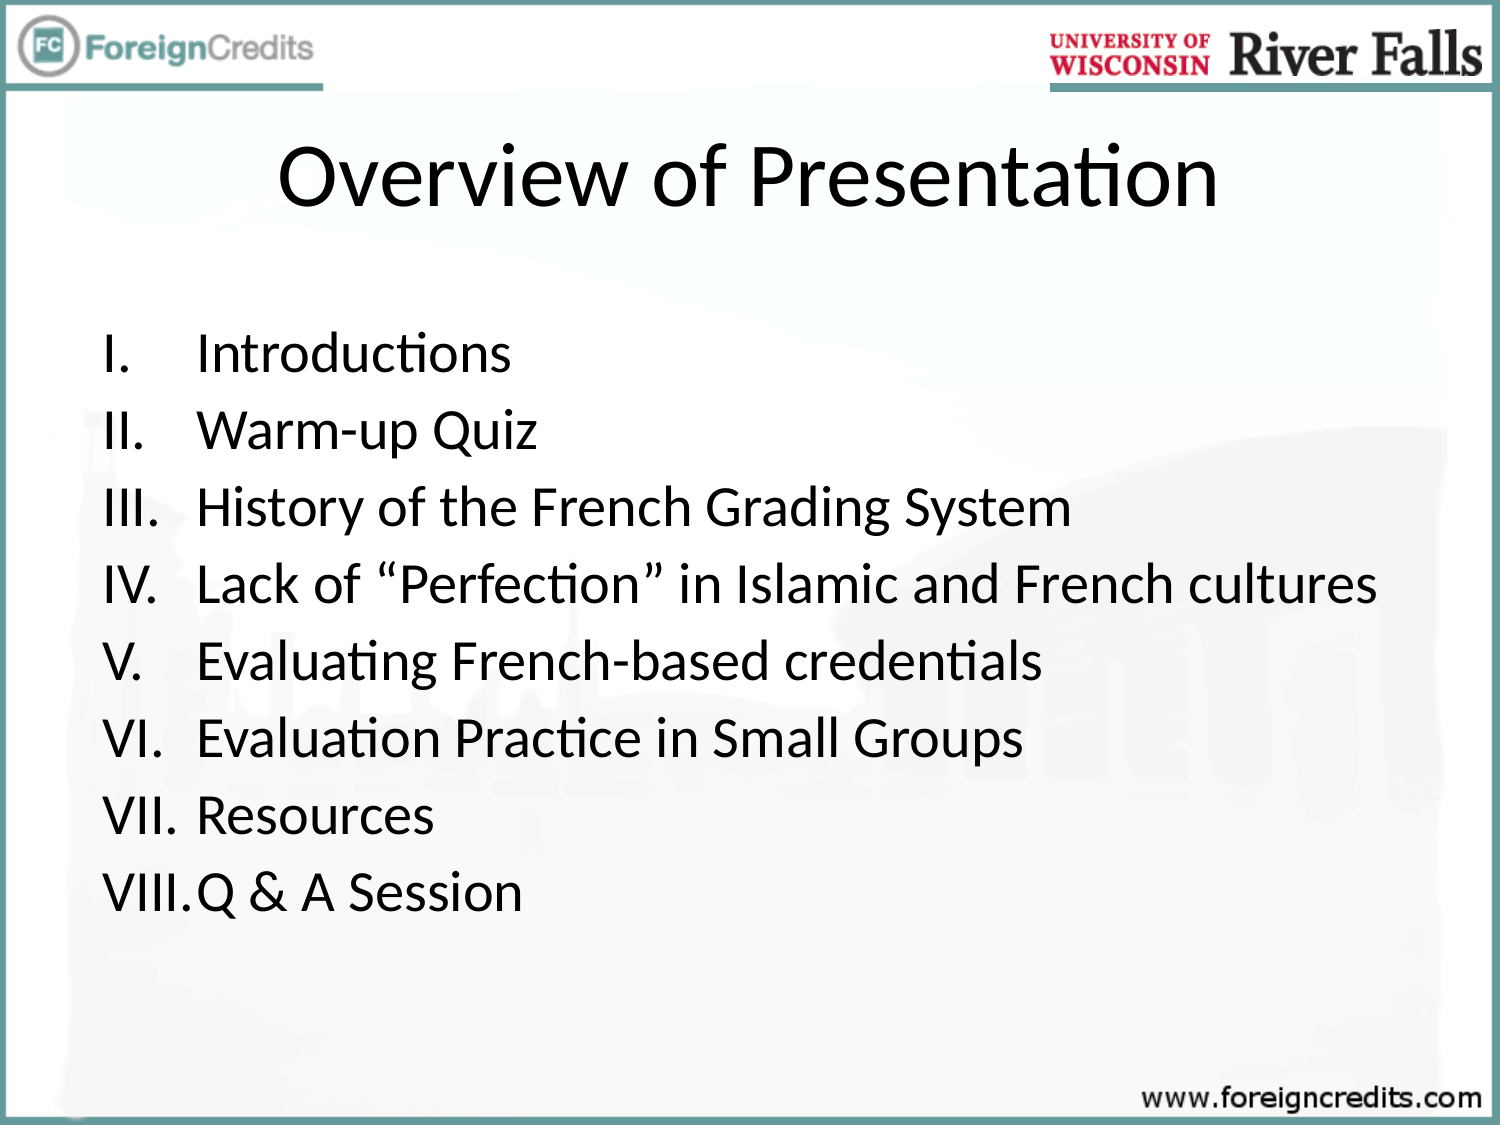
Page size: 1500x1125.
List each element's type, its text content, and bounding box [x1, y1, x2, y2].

picture [0, 0, 1500, 1125]
title Overview of Presentation [75, 75, 1425, 264]
list Introductions Warm-up Quiz History of the French Grading System Lack of “Perfection” in Islamic and French cultures Evaluating French-based credentials Evaluation Practice in Small Groups Resources Q & A Session [87, 299, 1438, 913]
